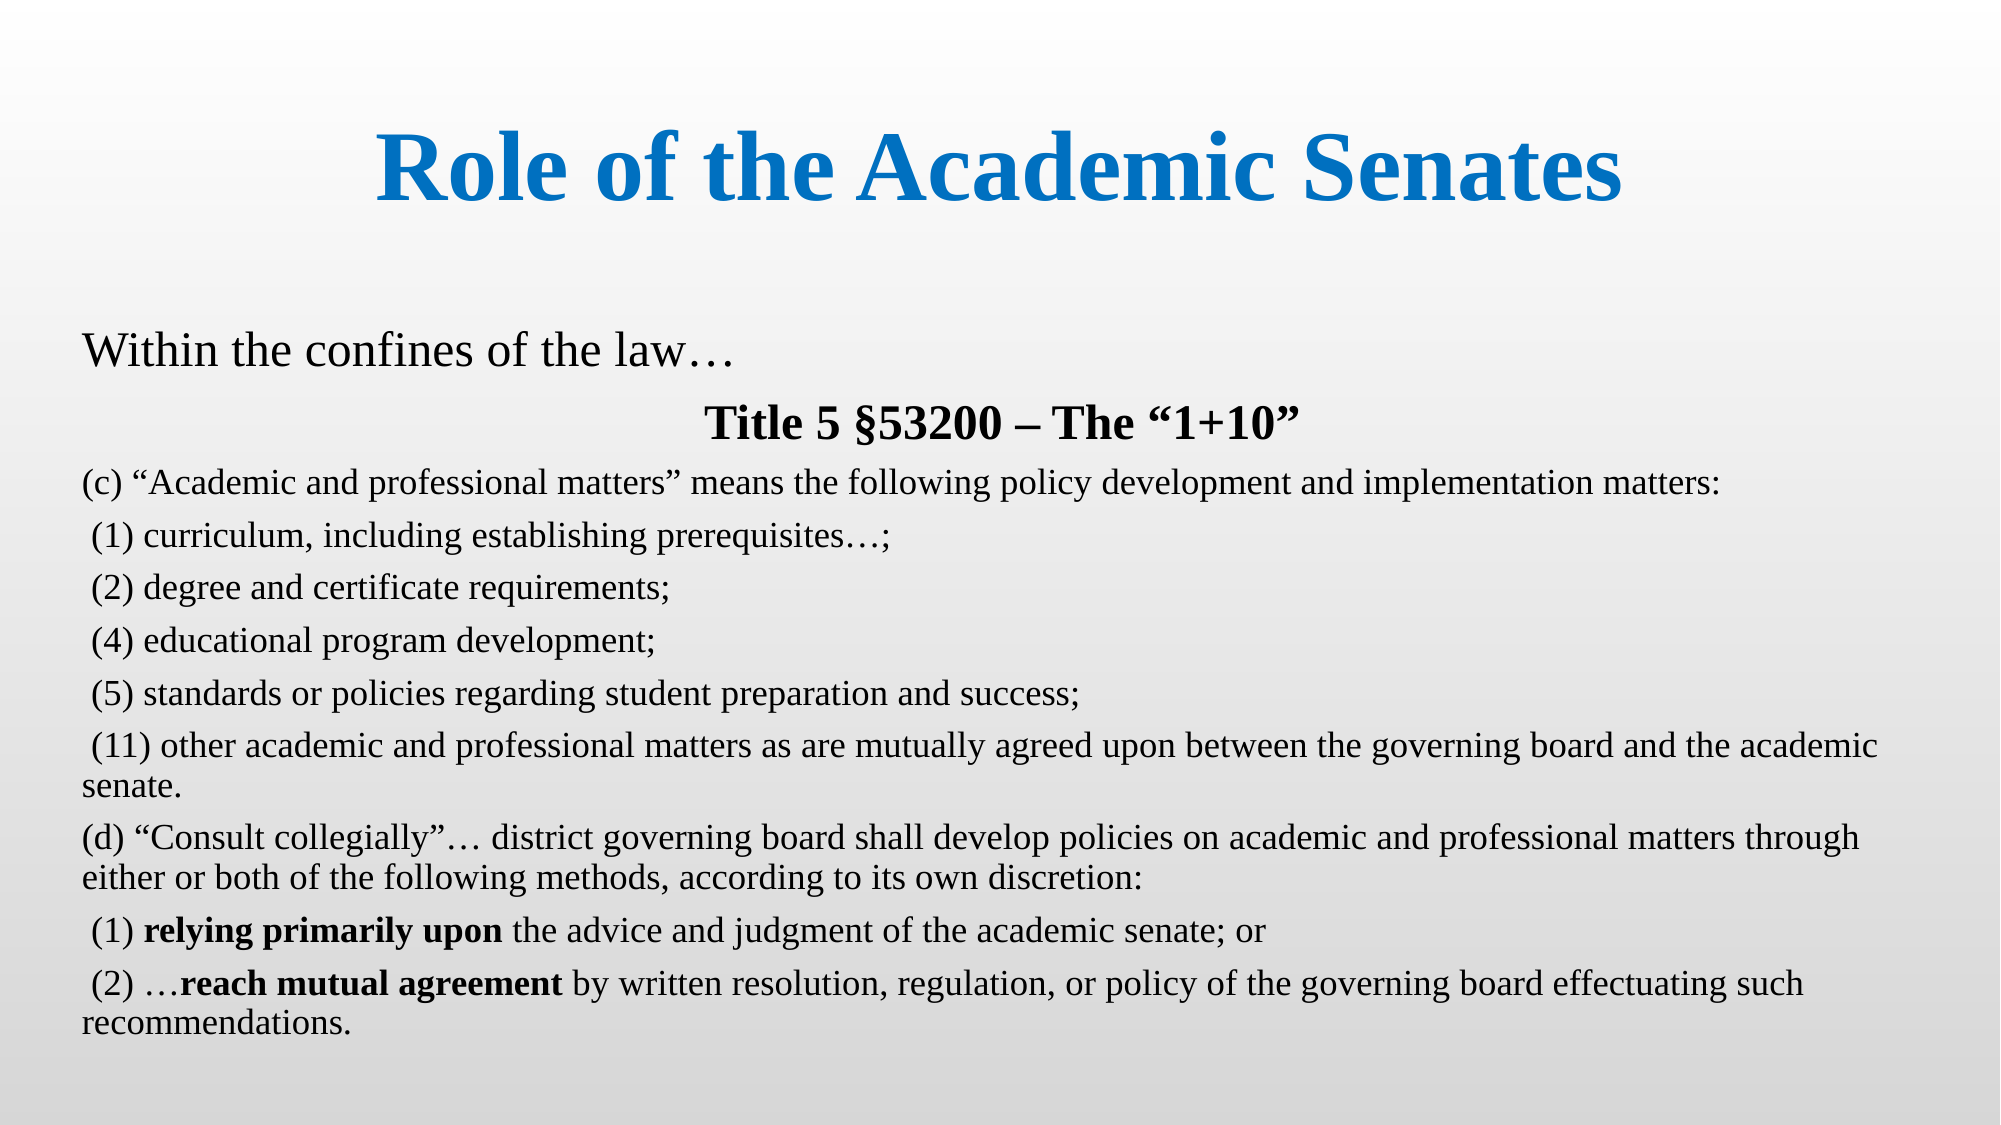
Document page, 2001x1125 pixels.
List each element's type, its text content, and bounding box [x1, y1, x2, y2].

list Within the confines of the law… Title 5 §53200 – The “1+10” (c) “Academic and professional matters” means the following policy development and implementation matters: (1) curriculum, including establishing prerequisites…; (2) degree and certificate requirements; (4) educational program development; (5) standards or policies regarding student preparation and success; (11) other academic and professional matters as are mutually agreed upon between the governing board and the academic senate. (d) “Consult collegially”… district governing board shall develop policies on academic and professional matters through either or both of the following methods, according to its own discretion: (1) relying primarily upon the advice and judgment of the academic senate; or (2) …reach mutual agreement by written resolution, regulation, or policy of the governing board effectuating such recommendations. [66, 302, 1940, 1056]
title Role of the Academic Senates [137, 59, 1863, 278]
